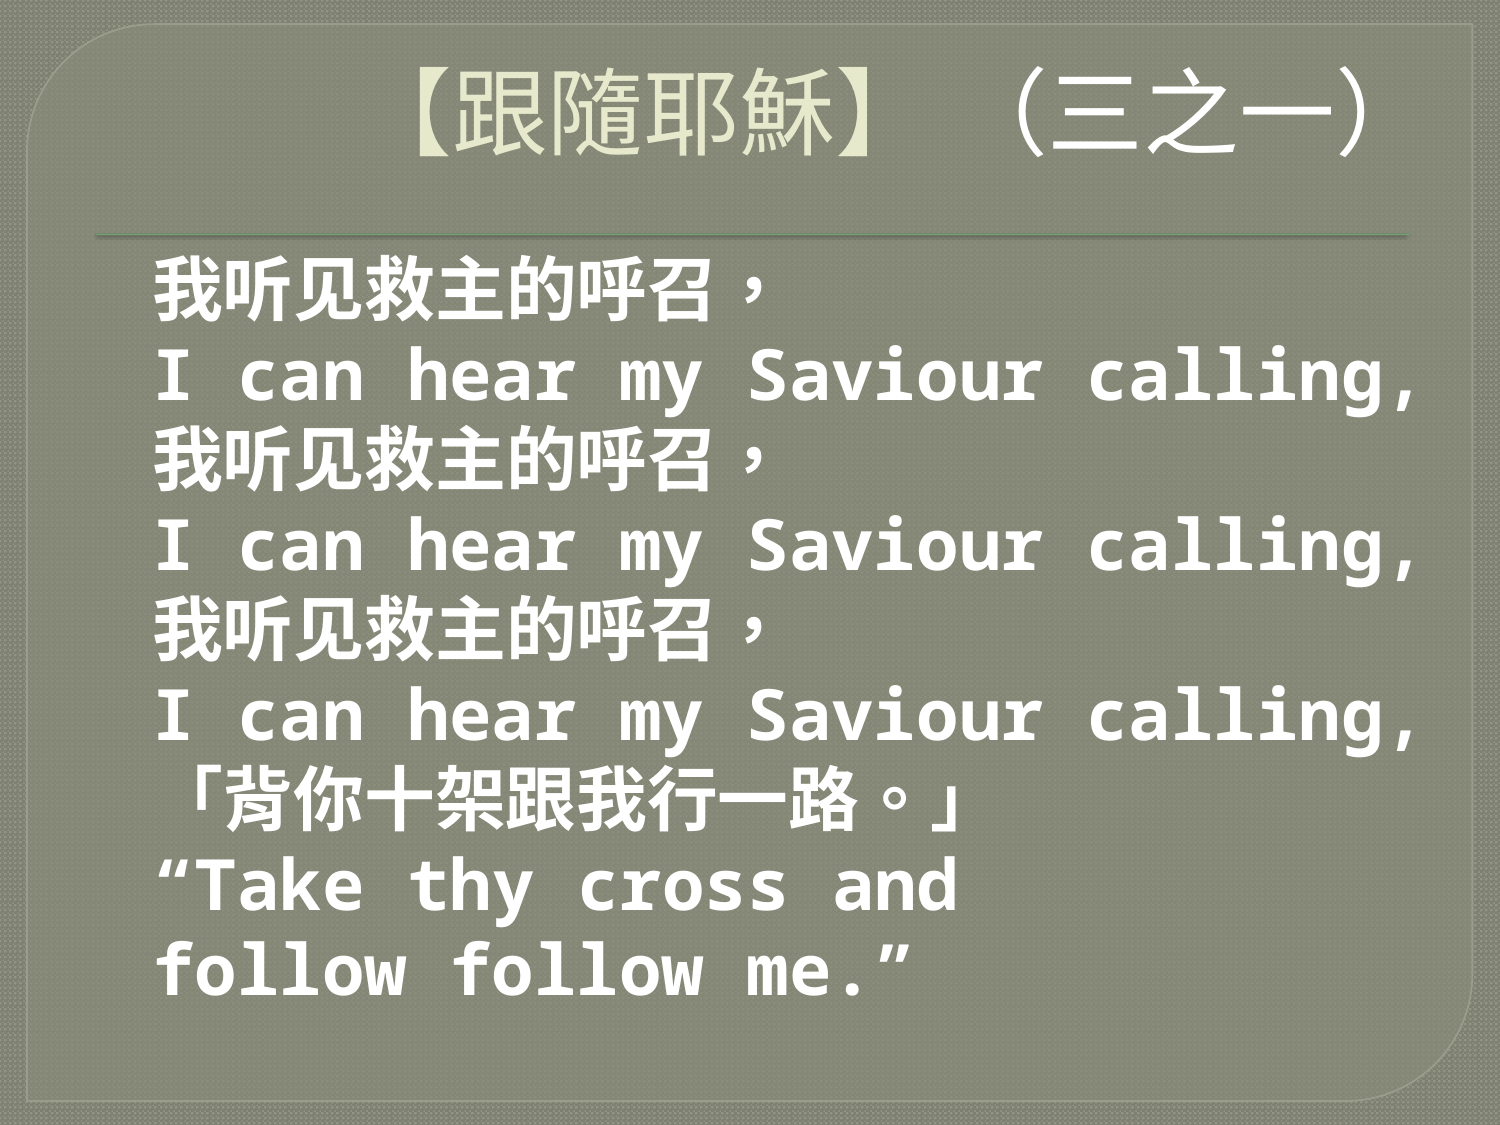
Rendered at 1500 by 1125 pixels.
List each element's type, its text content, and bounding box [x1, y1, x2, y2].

title 【跟隨耶穌】 （三之一） [50, 24, 1447, 175]
list 我听见救主的呼召， I can hear my Saviour calling, 我听见救主的呼召， I can hear my Saviour calling, 我听见救主的呼召， I can hear my Saviour calling, 「背你十架跟我行一路。」 “Take thy cross and follow follow me.” [137, 237, 1451, 1050]
